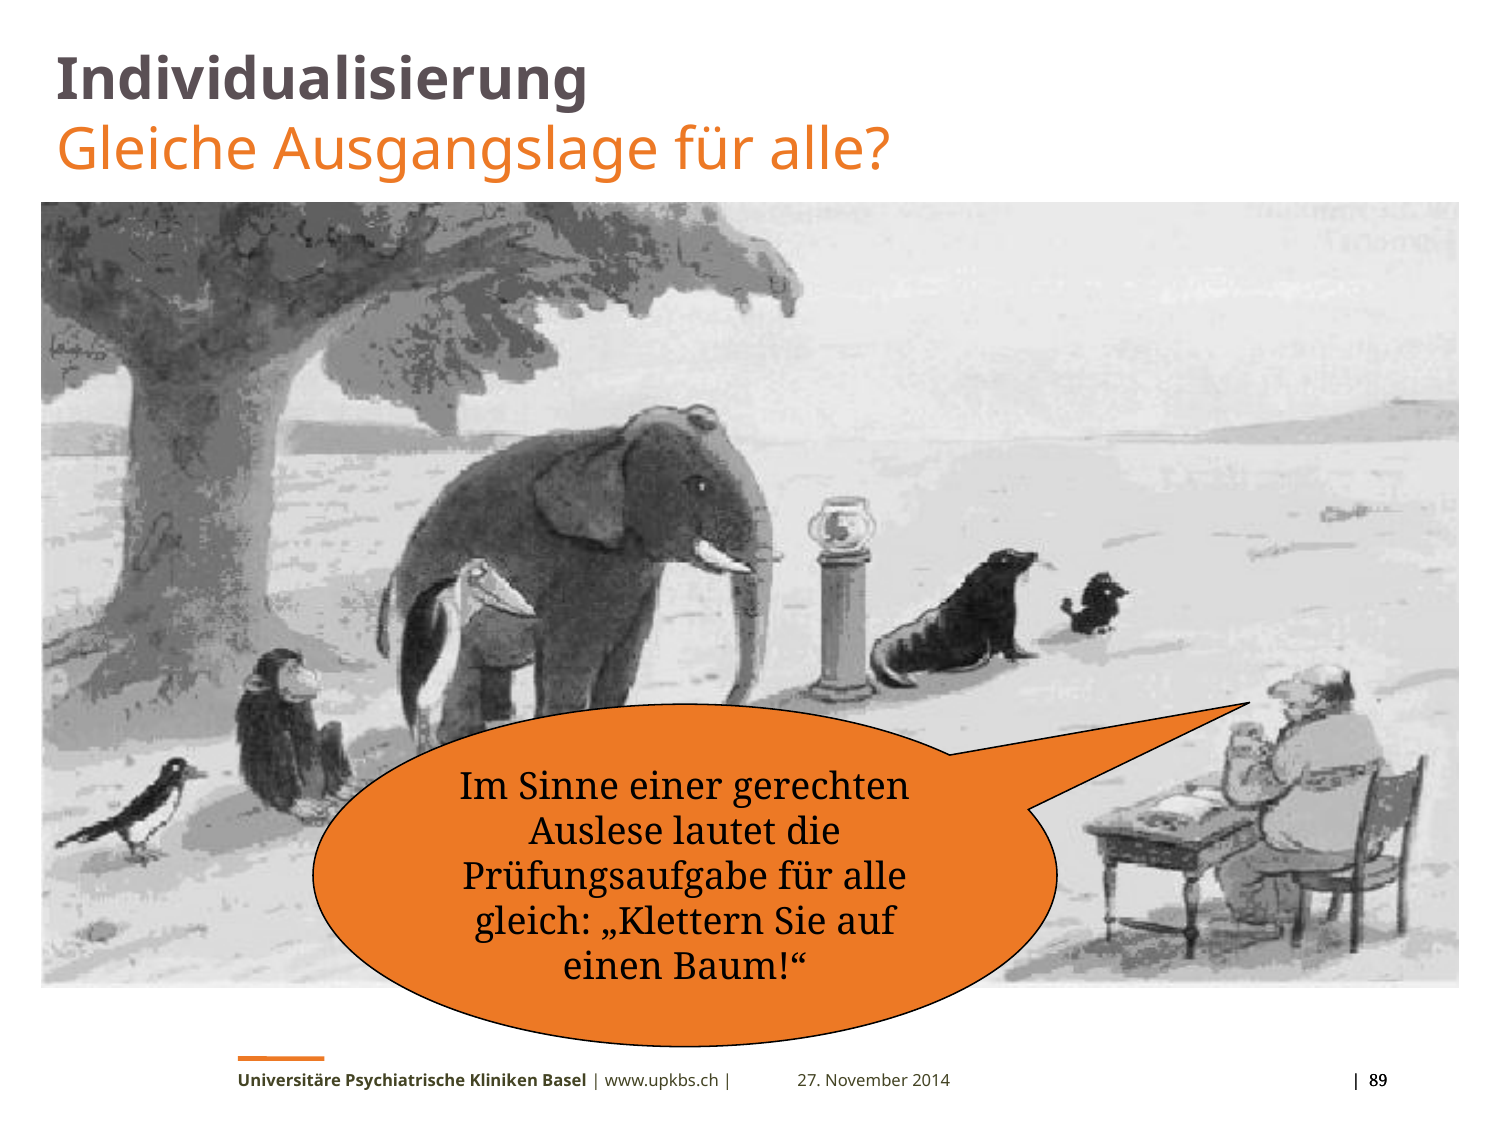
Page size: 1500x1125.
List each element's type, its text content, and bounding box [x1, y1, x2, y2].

title Individualisierung Gleiche Ausgangslage für alle? [41, 33, 1310, 200]
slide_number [798, 1070, 1053, 1094]
text_box Im Sinne einer gerechten Auslese lautet die Prüfungsaufgabe für alle gleich: „Klettern Sie auf einen Baum!“ [420, 996, 950, 1047]
footer Universitäre Psychiatrische Kliniken Basel | www.upkbs.ch | [237, 1070, 798, 1094]
picture [40, 201, 1459, 988]
slide_number | 89 [1220, 1070, 1388, 1091]
